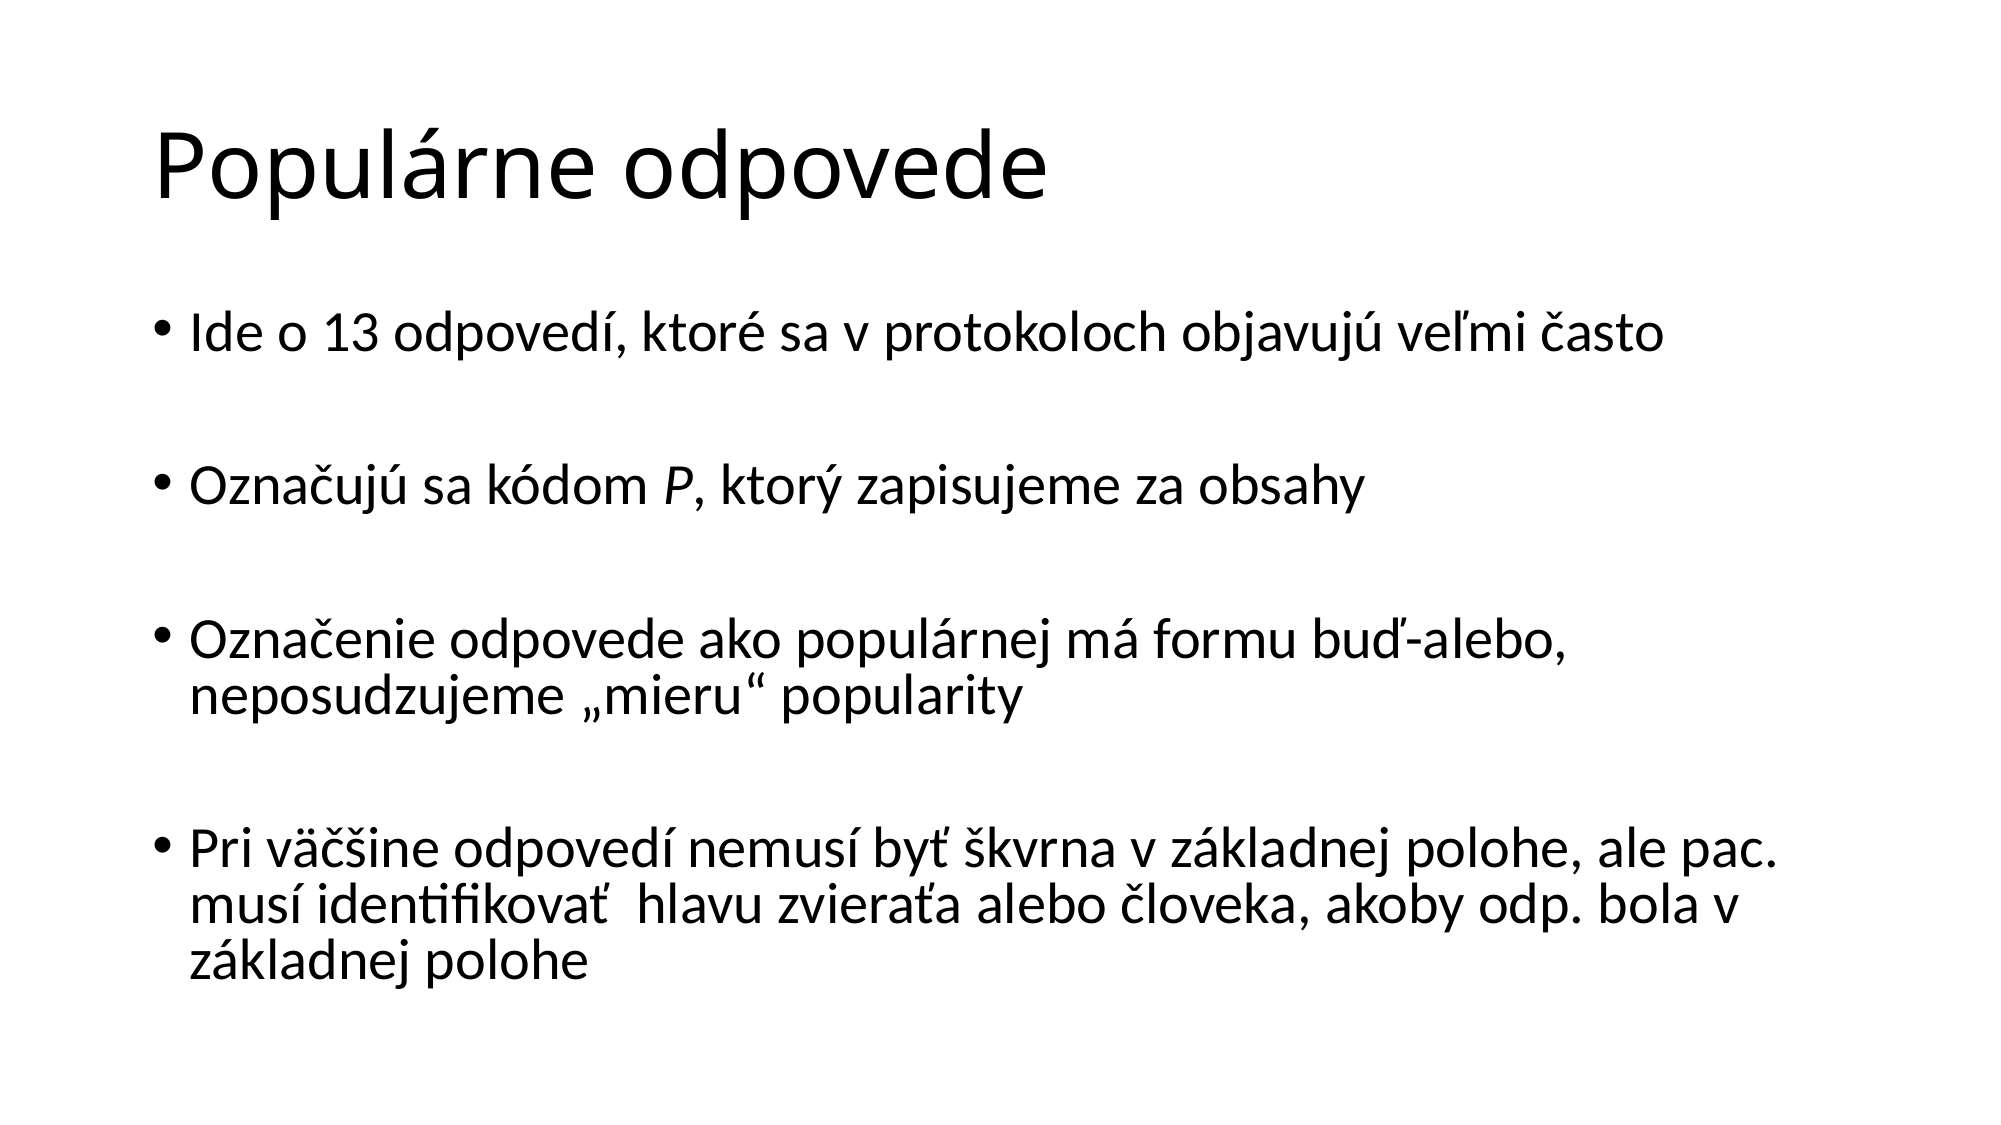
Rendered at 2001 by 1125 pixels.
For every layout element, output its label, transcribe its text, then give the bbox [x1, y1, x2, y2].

list Ide o 13 odpovedí, ktoré sa v protokoloch objavujú veľmi často Označujú sa kódom P, ktorý zapisujeme za obsahy Označenie odpovede ako populárnej má formu buď-alebo, neposudzujeme „mieru“ popularity Pri väčšine odpovedí nemusí byť škvrna v základnej polohe, ale pac. musí identifikovať hlavu zvieraťa alebo človeka, akoby odp. bola v základnej polohe [137, 299, 1863, 1014]
title Populárne odpovede [137, 59, 1863, 278]
